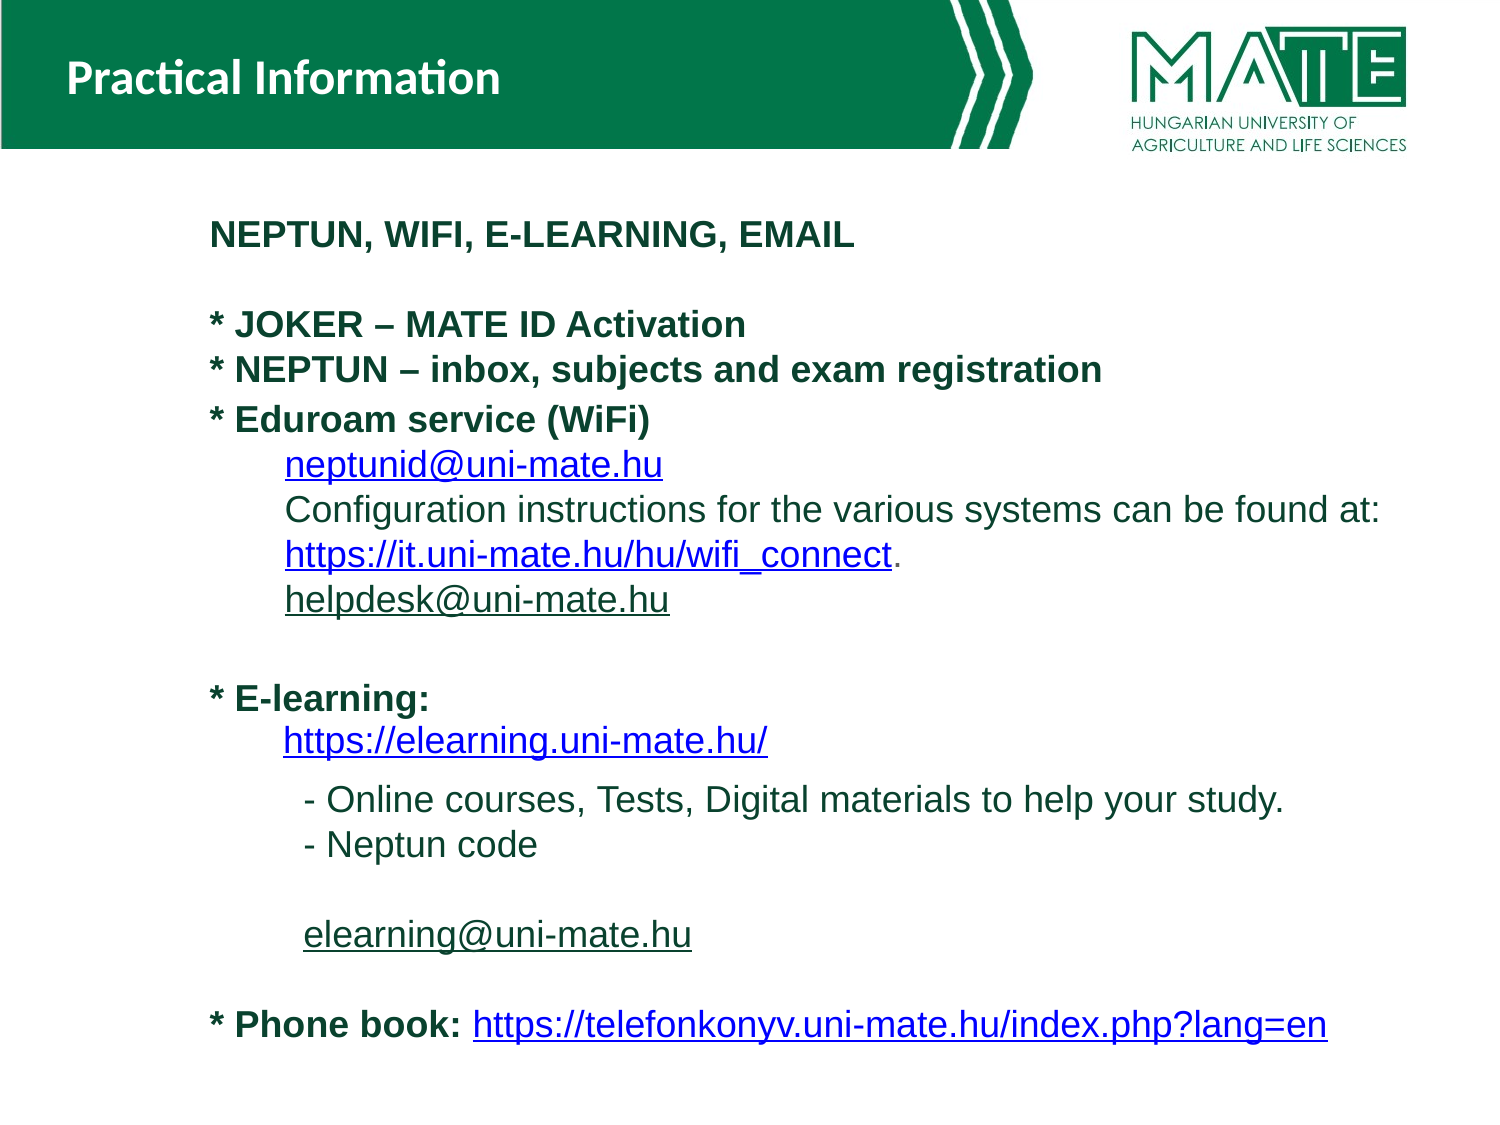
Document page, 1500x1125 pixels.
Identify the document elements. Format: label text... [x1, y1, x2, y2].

picture [0, 0, 1500, 166]
text_box NEPTUN, WIFI, E-LEARNING, EMAIL * JOKER – MATE ID Activation * NEPTUN – inbox, subjects and exam registration * Eduroam service (WiFi) neptunid@uni-mate.hu Configuration instructions for the various systems can be found at: https://it.uni-mate.hu/hu/wifi_connect. helpdesk@uni-mate.hu * E-learning: https://elearning.uni-mate.hu/ - Online courses, Tests, Digital materials to help your study. - Neptun code elearning@uni-mate.hu * Phone book: https://telefonkonyv.uni-mate.hu/index.php?lang=en [194, 202, 1418, 1053]
